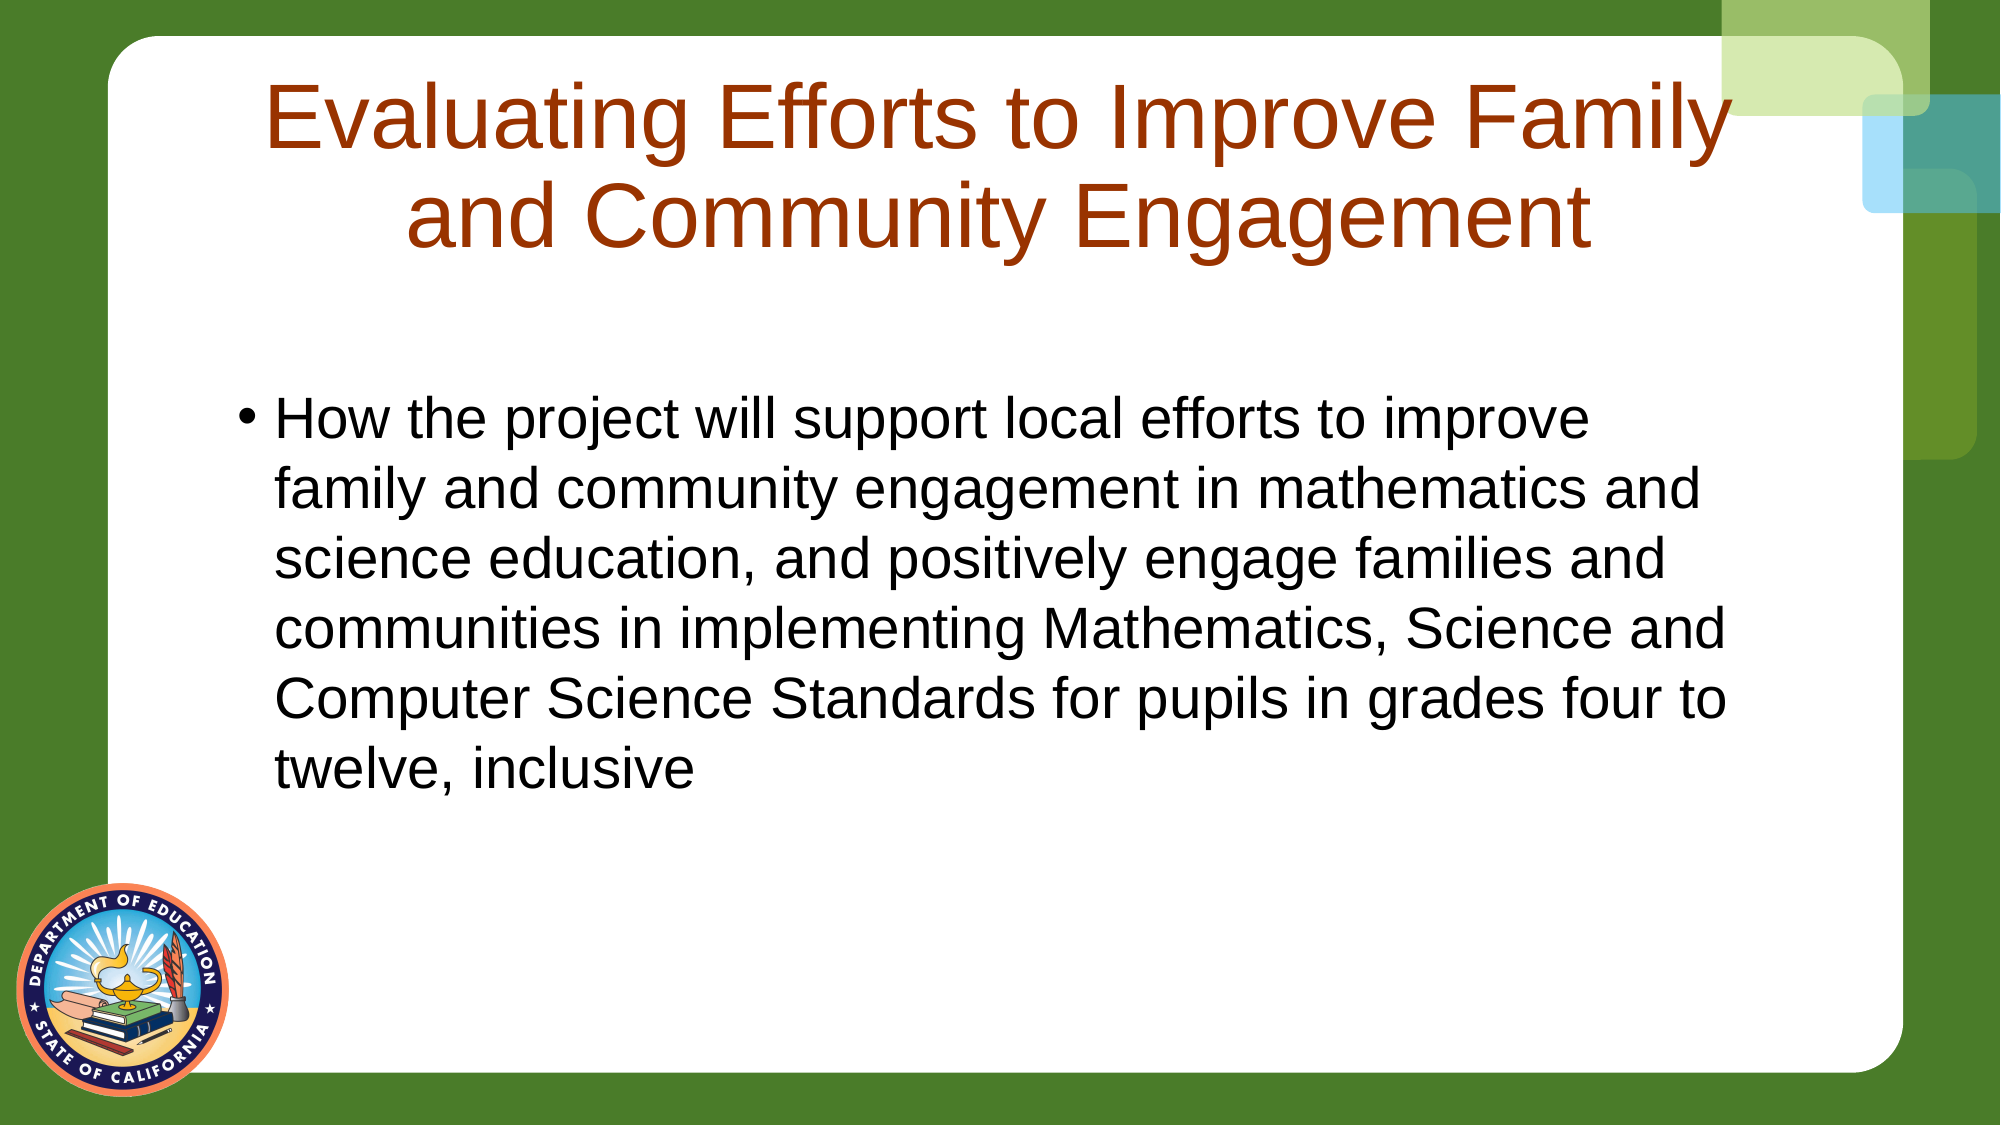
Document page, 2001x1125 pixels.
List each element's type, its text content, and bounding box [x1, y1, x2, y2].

list How the project will support local efforts to improve family and community engagement in mathematics and science education, and positively engage families and communities in implementing Mathematics, Science and Computer Science Standards for pupils in grades four to twelve, inclusive [222, 372, 1778, 1014]
picture [16, 883, 229, 1097]
title Evaluating Efforts to Improve Family and Community Engagement [222, 59, 1778, 278]
